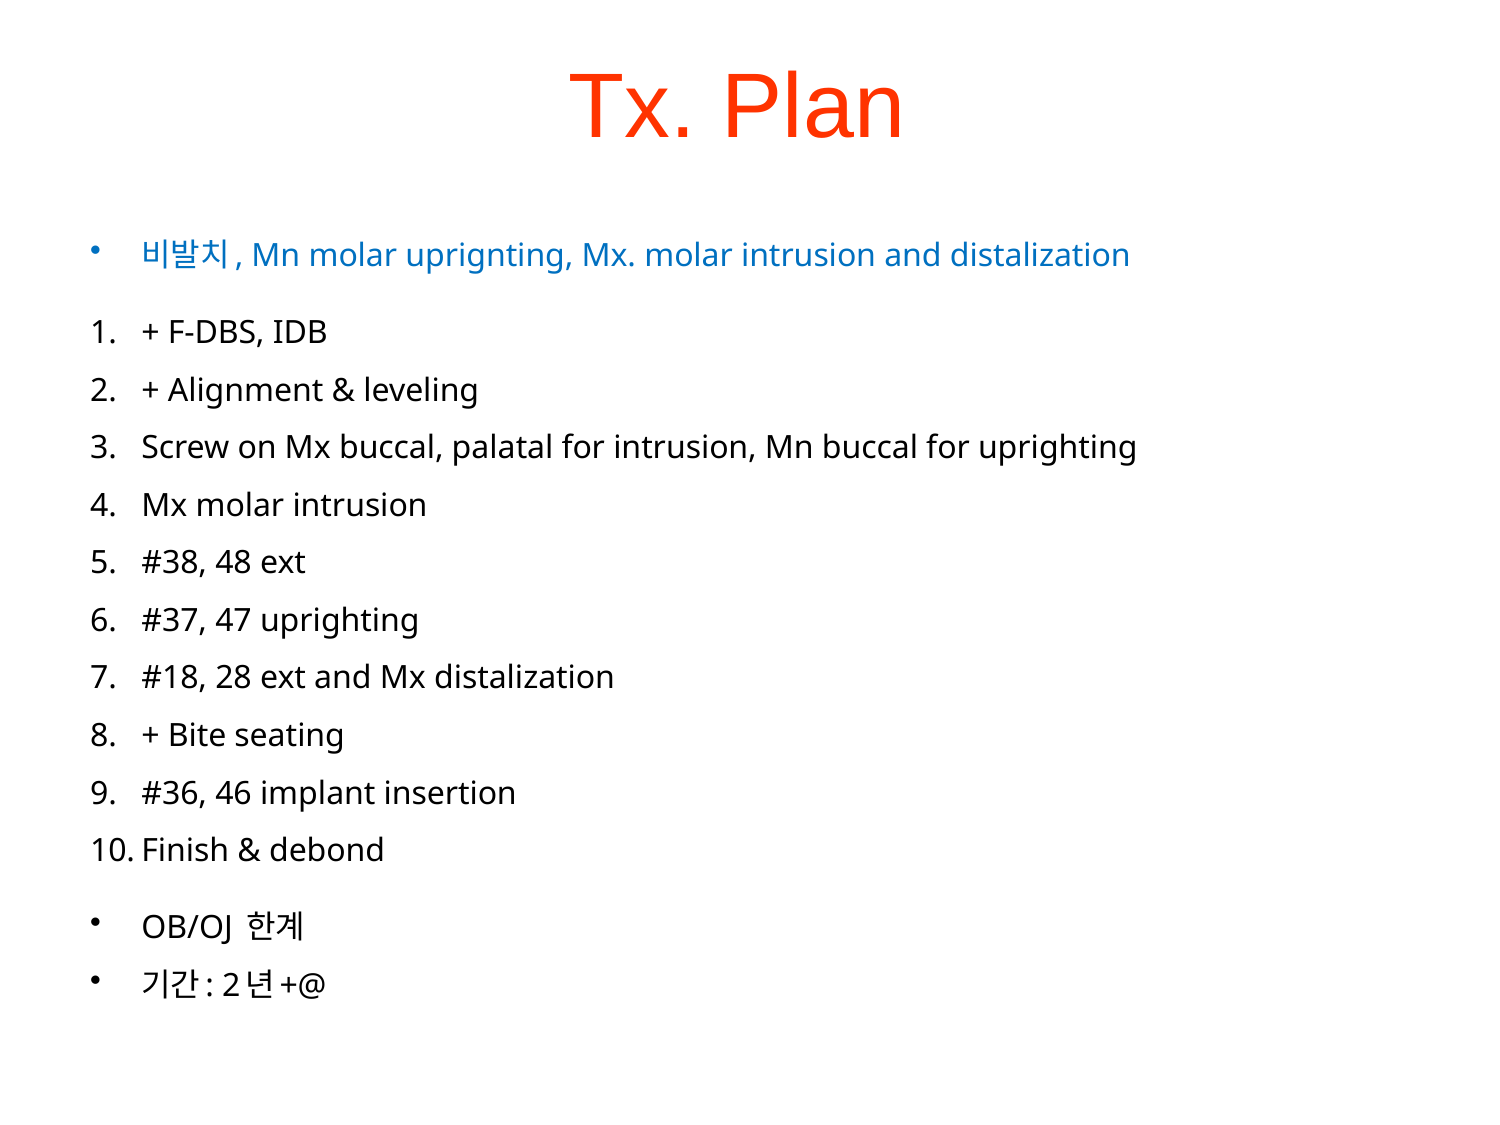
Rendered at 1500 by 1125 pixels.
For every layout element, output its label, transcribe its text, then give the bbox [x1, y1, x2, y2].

title Tx. Plan [75, 7, 1425, 195]
list 비발치, Mn molar uprignting, Mx. molar intrusion and distalization + F-DBS, IDB + Alignment & leveling Screw on Mx buccal, palatal for intrusion, Mn buccal for uprighting Mx molar intrusion #38, 48 ext #37, 47 uprighting #18, 28 ext and Mx distalization + Bite seating #36, 46 implant insertion Finish & debond OB/OJ 한계 기간: 2년+@ [75, 208, 1471, 1012]
